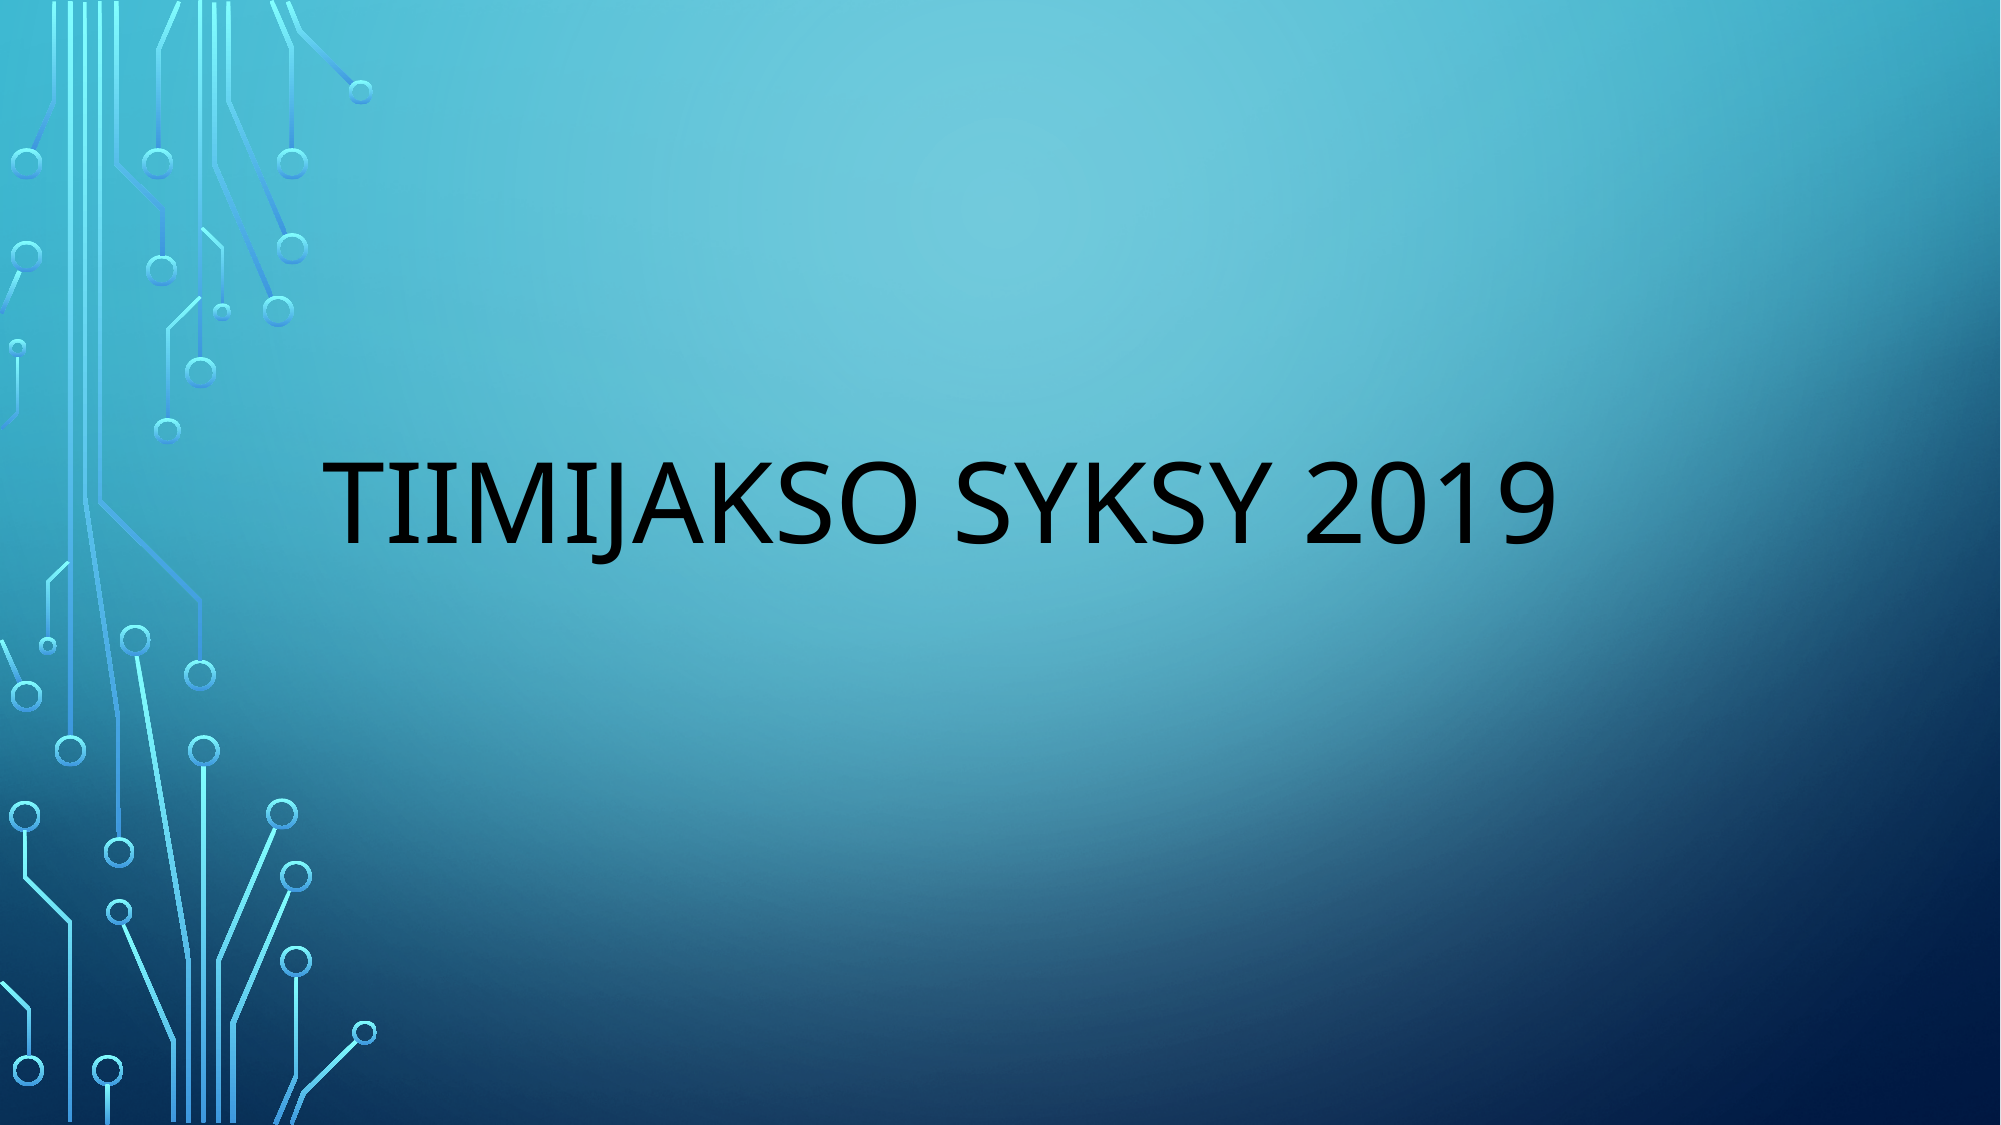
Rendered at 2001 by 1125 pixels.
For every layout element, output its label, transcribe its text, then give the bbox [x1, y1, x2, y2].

title Tiimijakso syksy 2019 [307, 184, 1750, 576]
